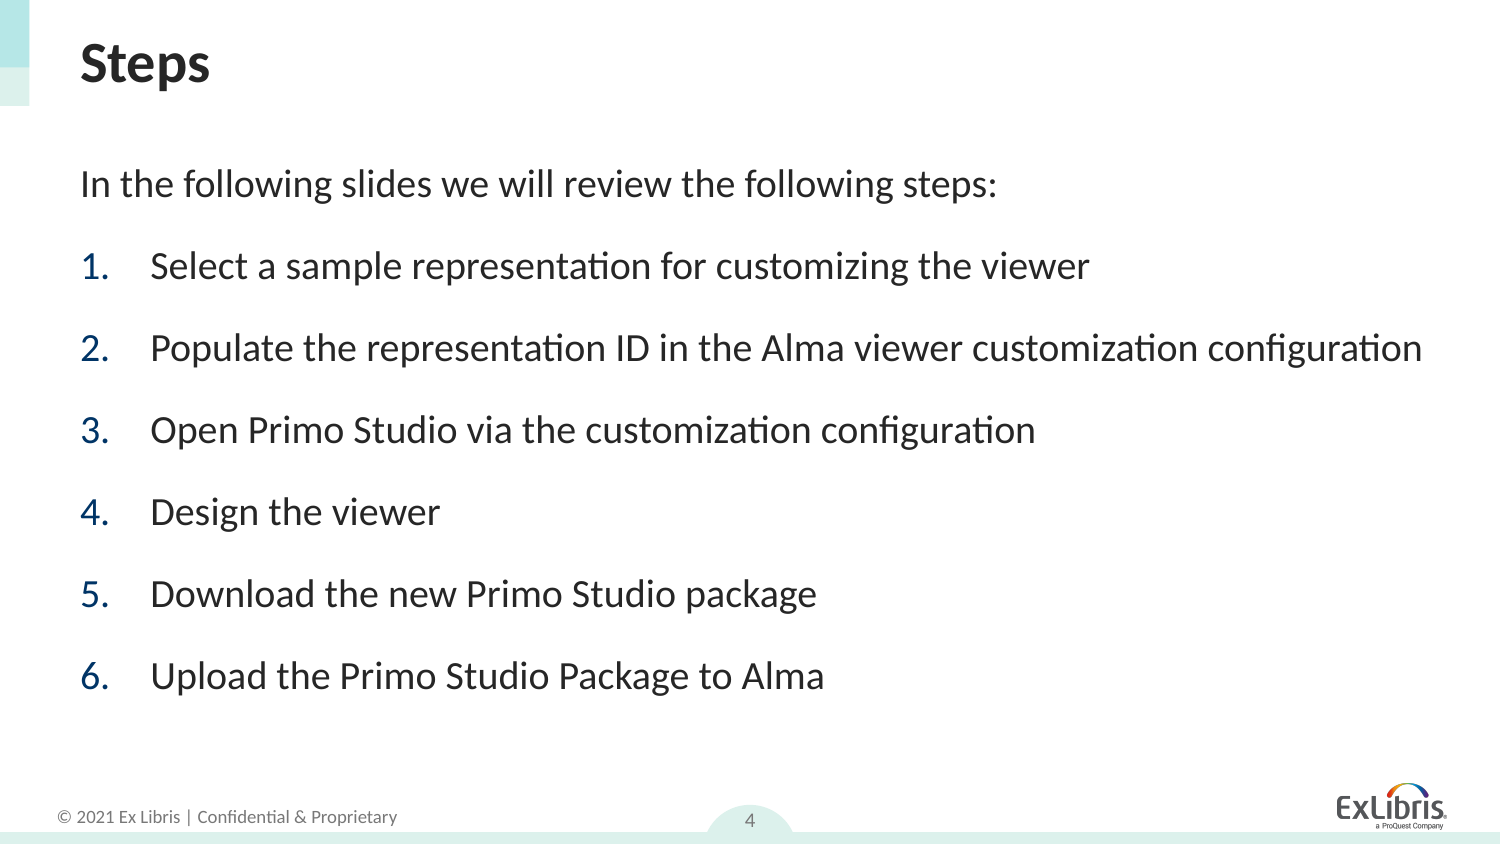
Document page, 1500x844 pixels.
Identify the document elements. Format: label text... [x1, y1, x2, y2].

slide_number 4 [705, 789, 795, 844]
title Steps [64, 11, 1447, 107]
list In the following slides we will review the following steps: Select a sample representation for customizing the viewer Populate the representation ID in the Alma viewer customization configuration Open Primo Studio via the customization configuration Design the viewer Download the new Primo Studio package Upload the Primo Studio Package to Alma [64, 126, 1447, 780]
picture [1337, 783, 1447, 830]
